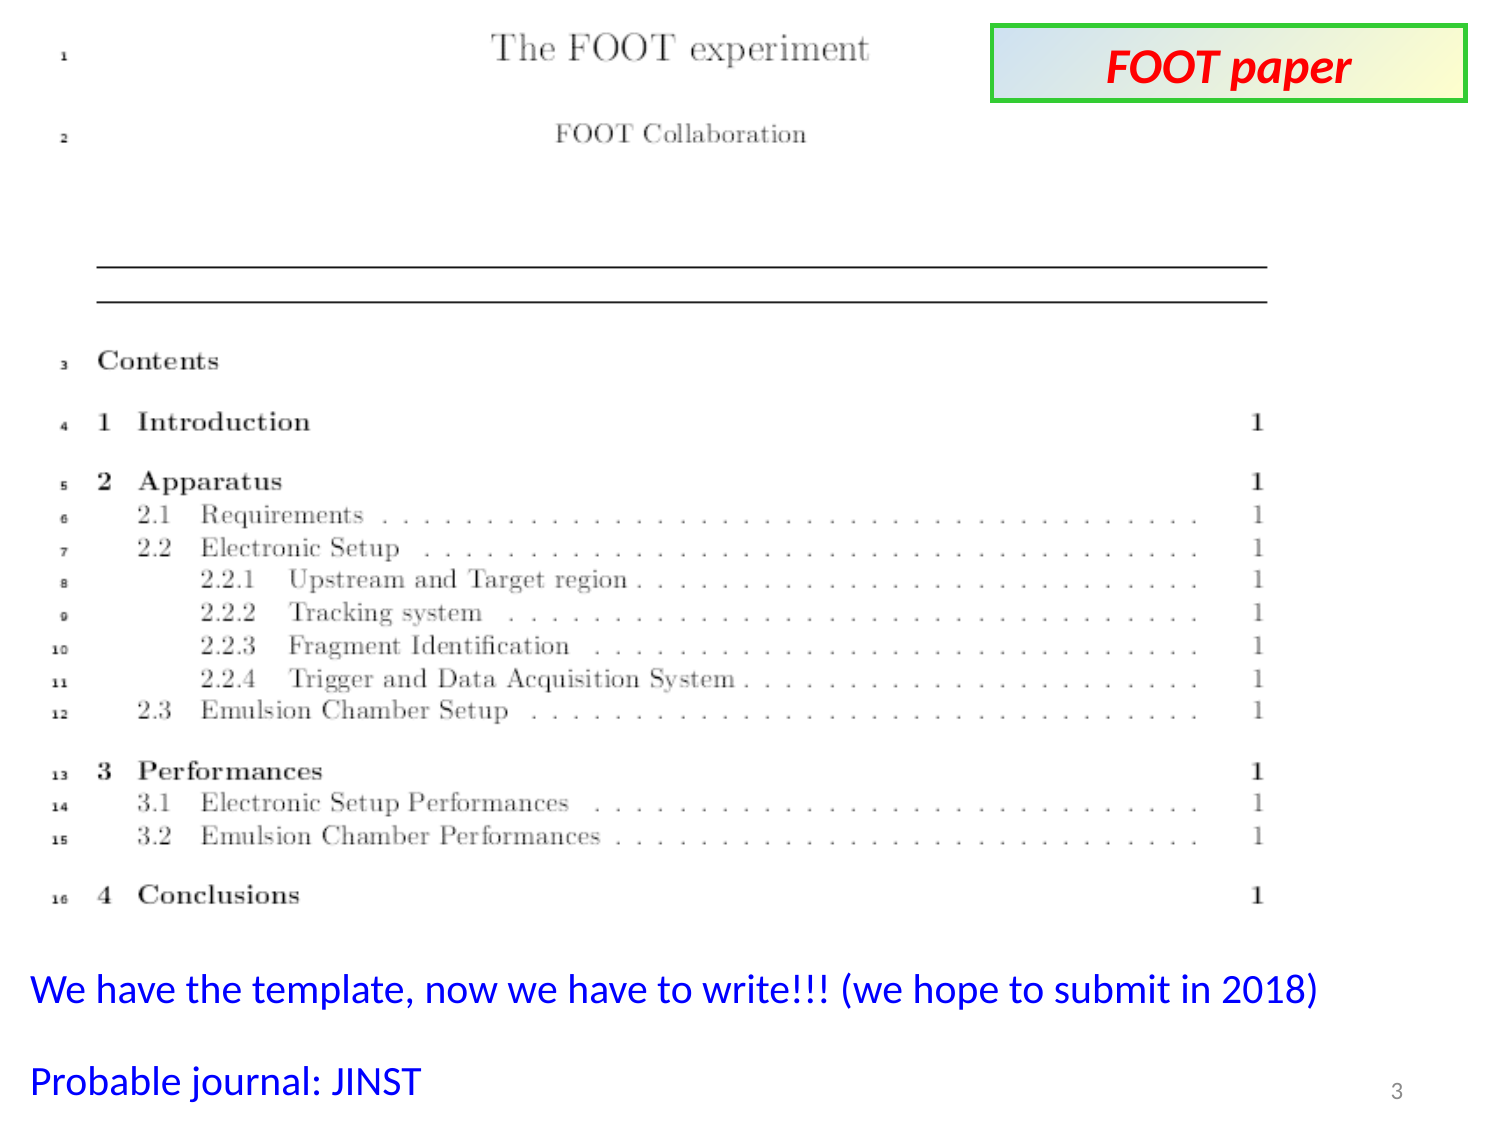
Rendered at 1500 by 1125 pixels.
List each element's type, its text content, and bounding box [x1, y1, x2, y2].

slide_number 3 [1080, 1059, 1419, 1120]
text_box Probable journal: JINST [15, 1020, 519, 1111]
picture [32, 5, 1293, 931]
text_box We have the template, now we have to write!!! (we hope to submit in 2018) [15, 930, 1410, 1020]
text_box FOOT paper [1293, 25, 1466, 101]
